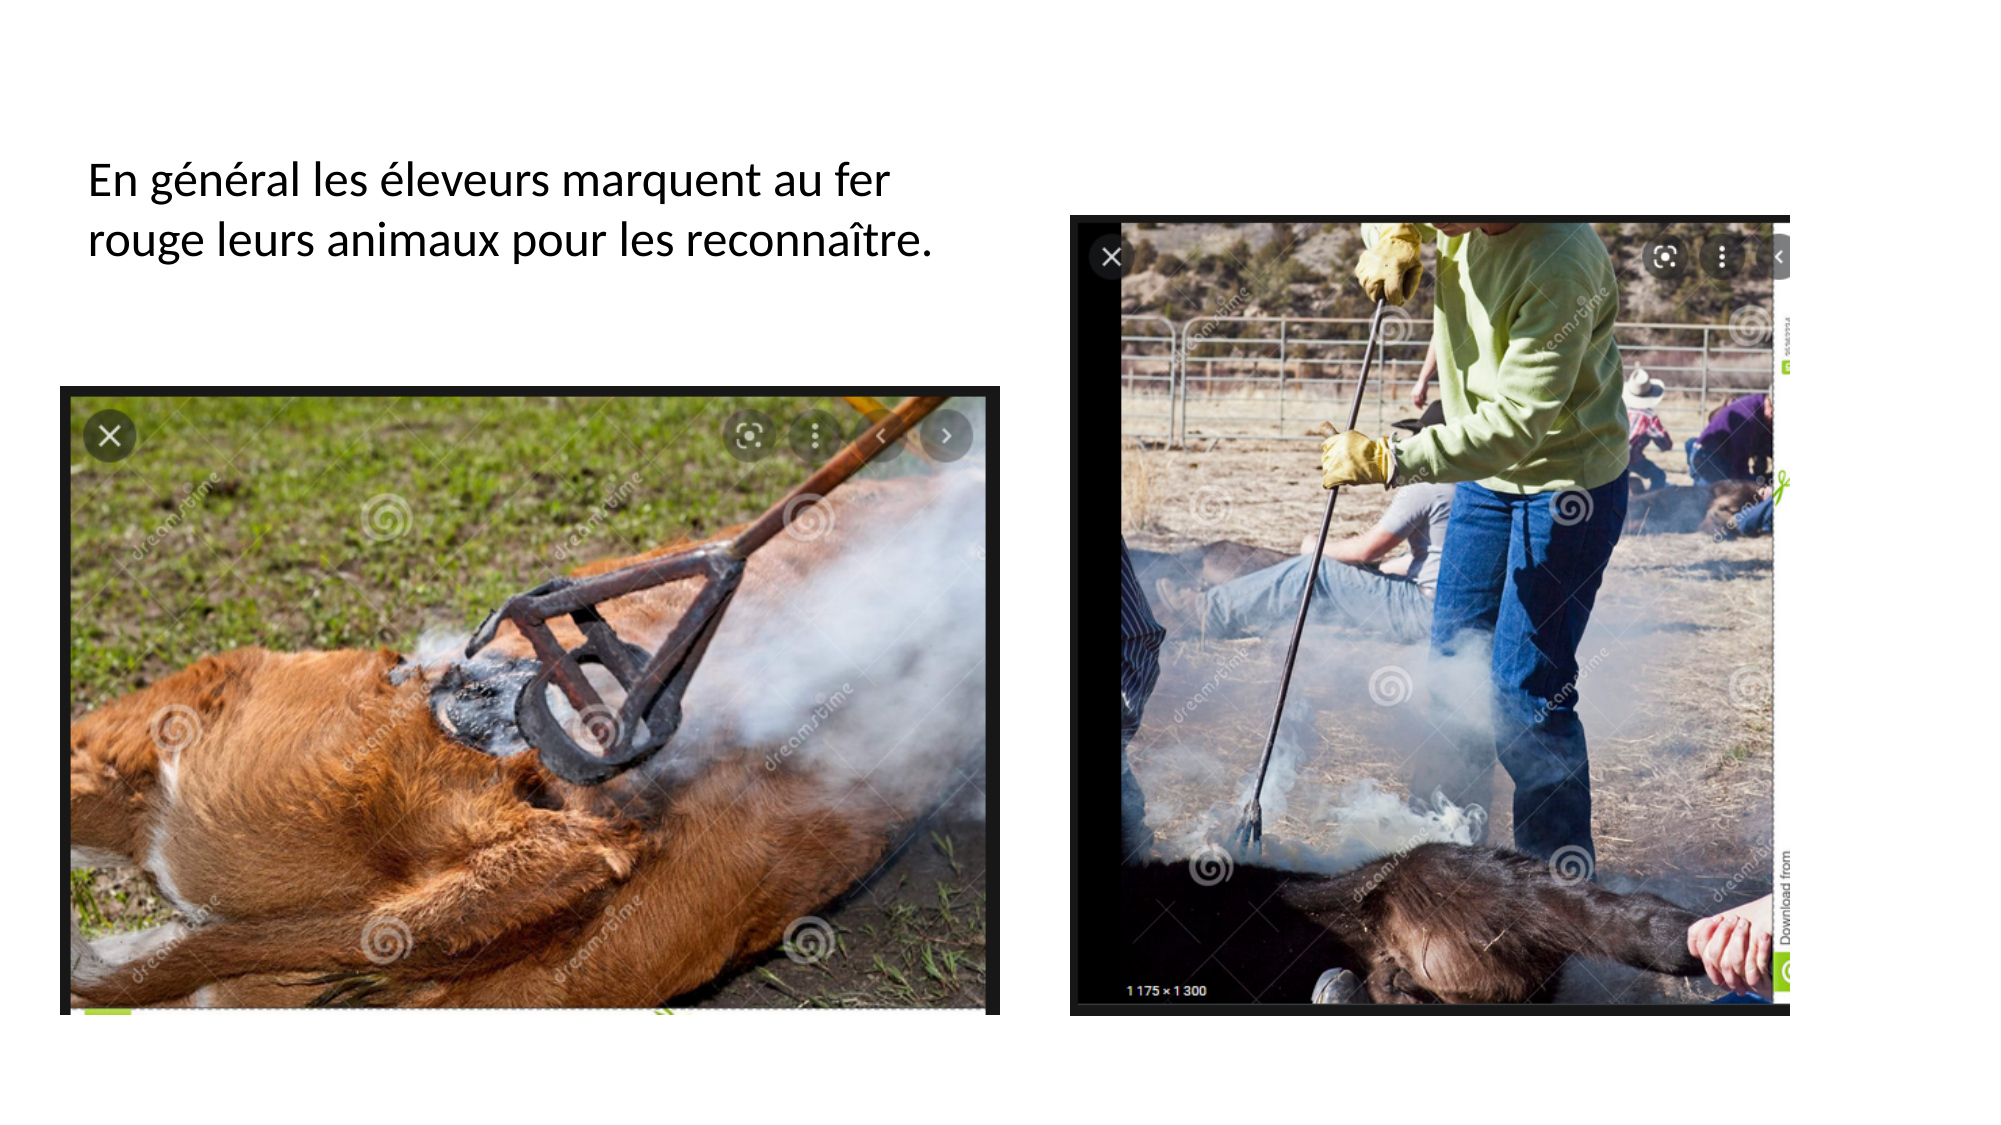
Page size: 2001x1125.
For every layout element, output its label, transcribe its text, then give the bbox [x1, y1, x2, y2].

picture [1070, 215, 1790, 1016]
picture [60, 386, 1000, 1016]
text_box En général les éleveurs marquent au fer rouge leurs animaux pour les reconnaître. [73, 139, 1000, 275]
